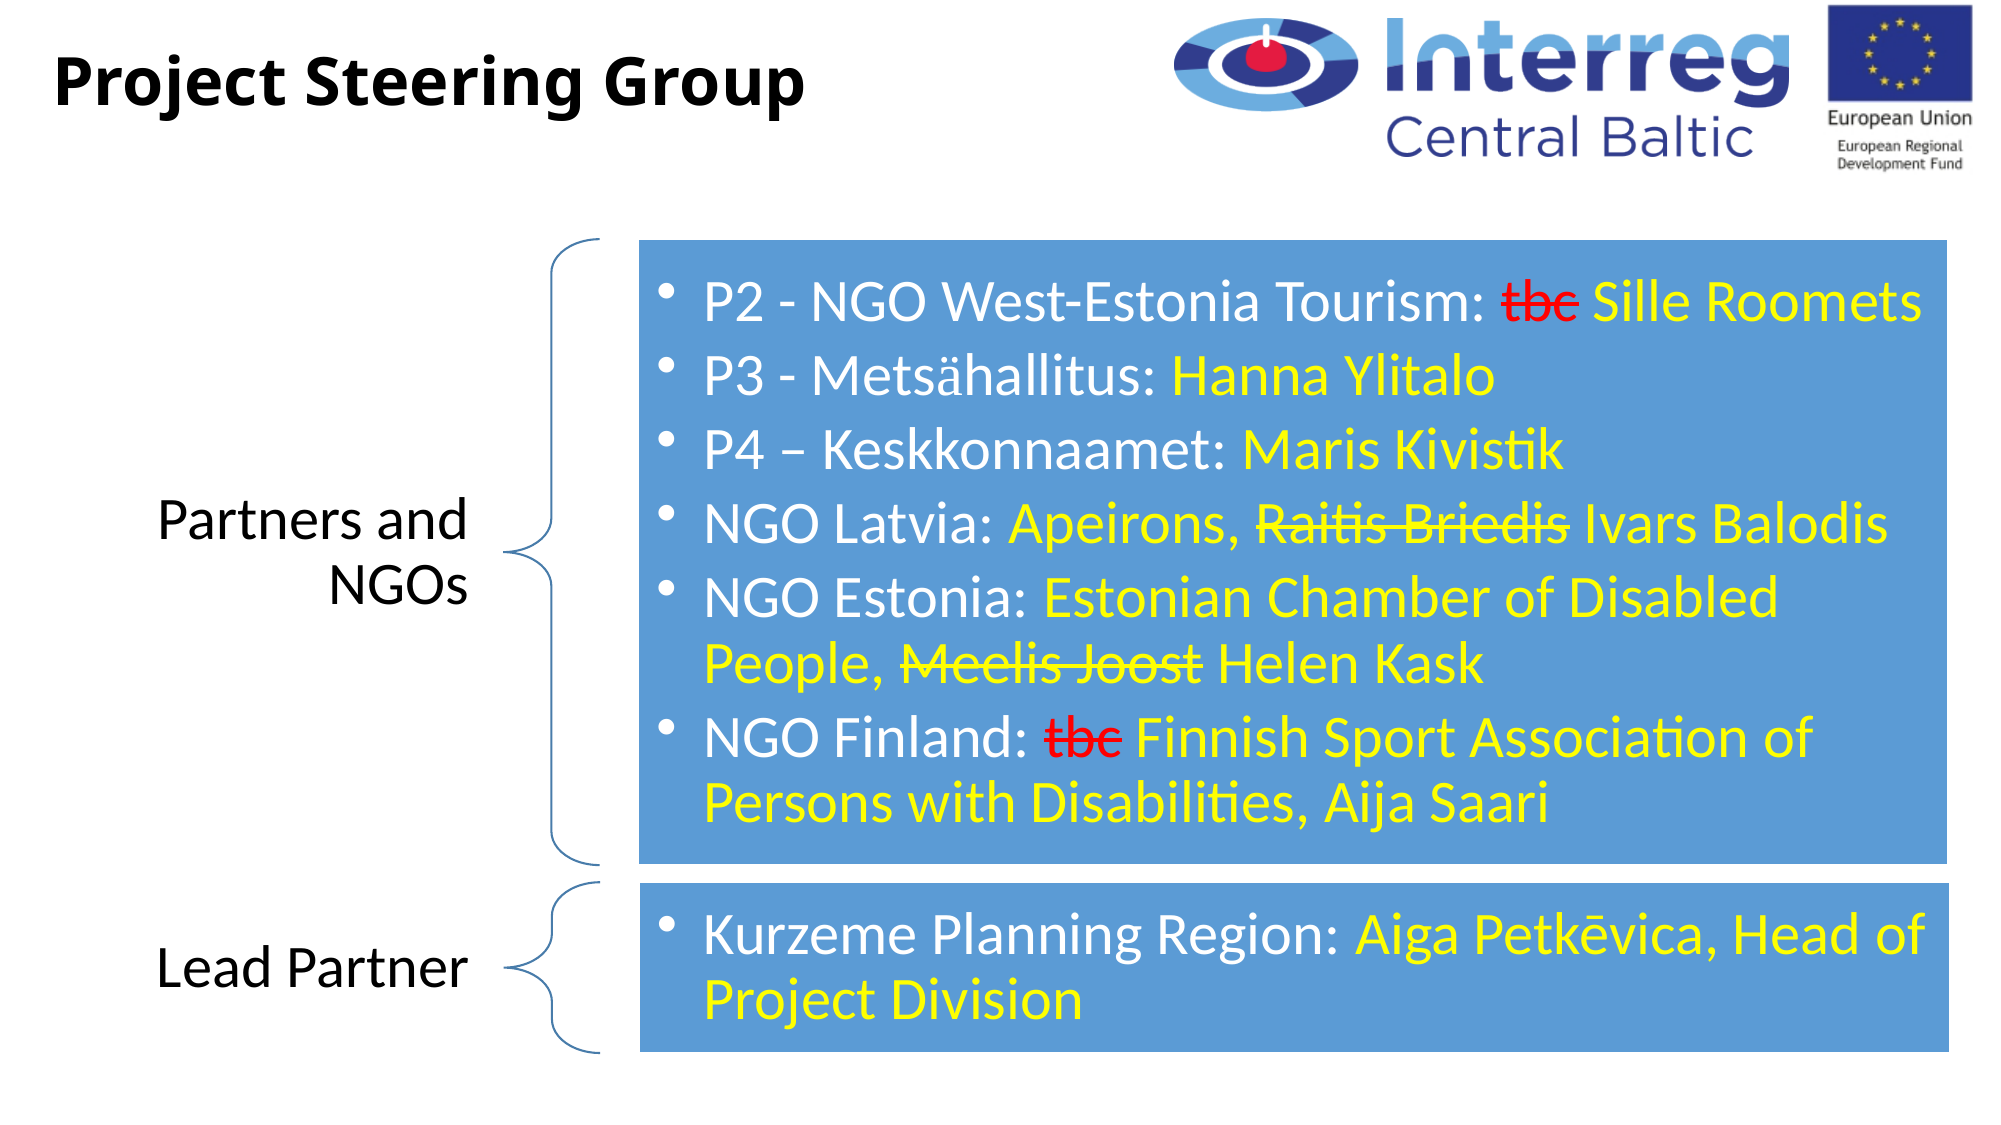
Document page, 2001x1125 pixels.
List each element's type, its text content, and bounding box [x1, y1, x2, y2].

picture [1174, 18, 1789, 157]
title Project Steering Group [37, 0, 1709, 193]
picture [1822, 0, 1979, 175]
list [21, 227, 1950, 1065]
